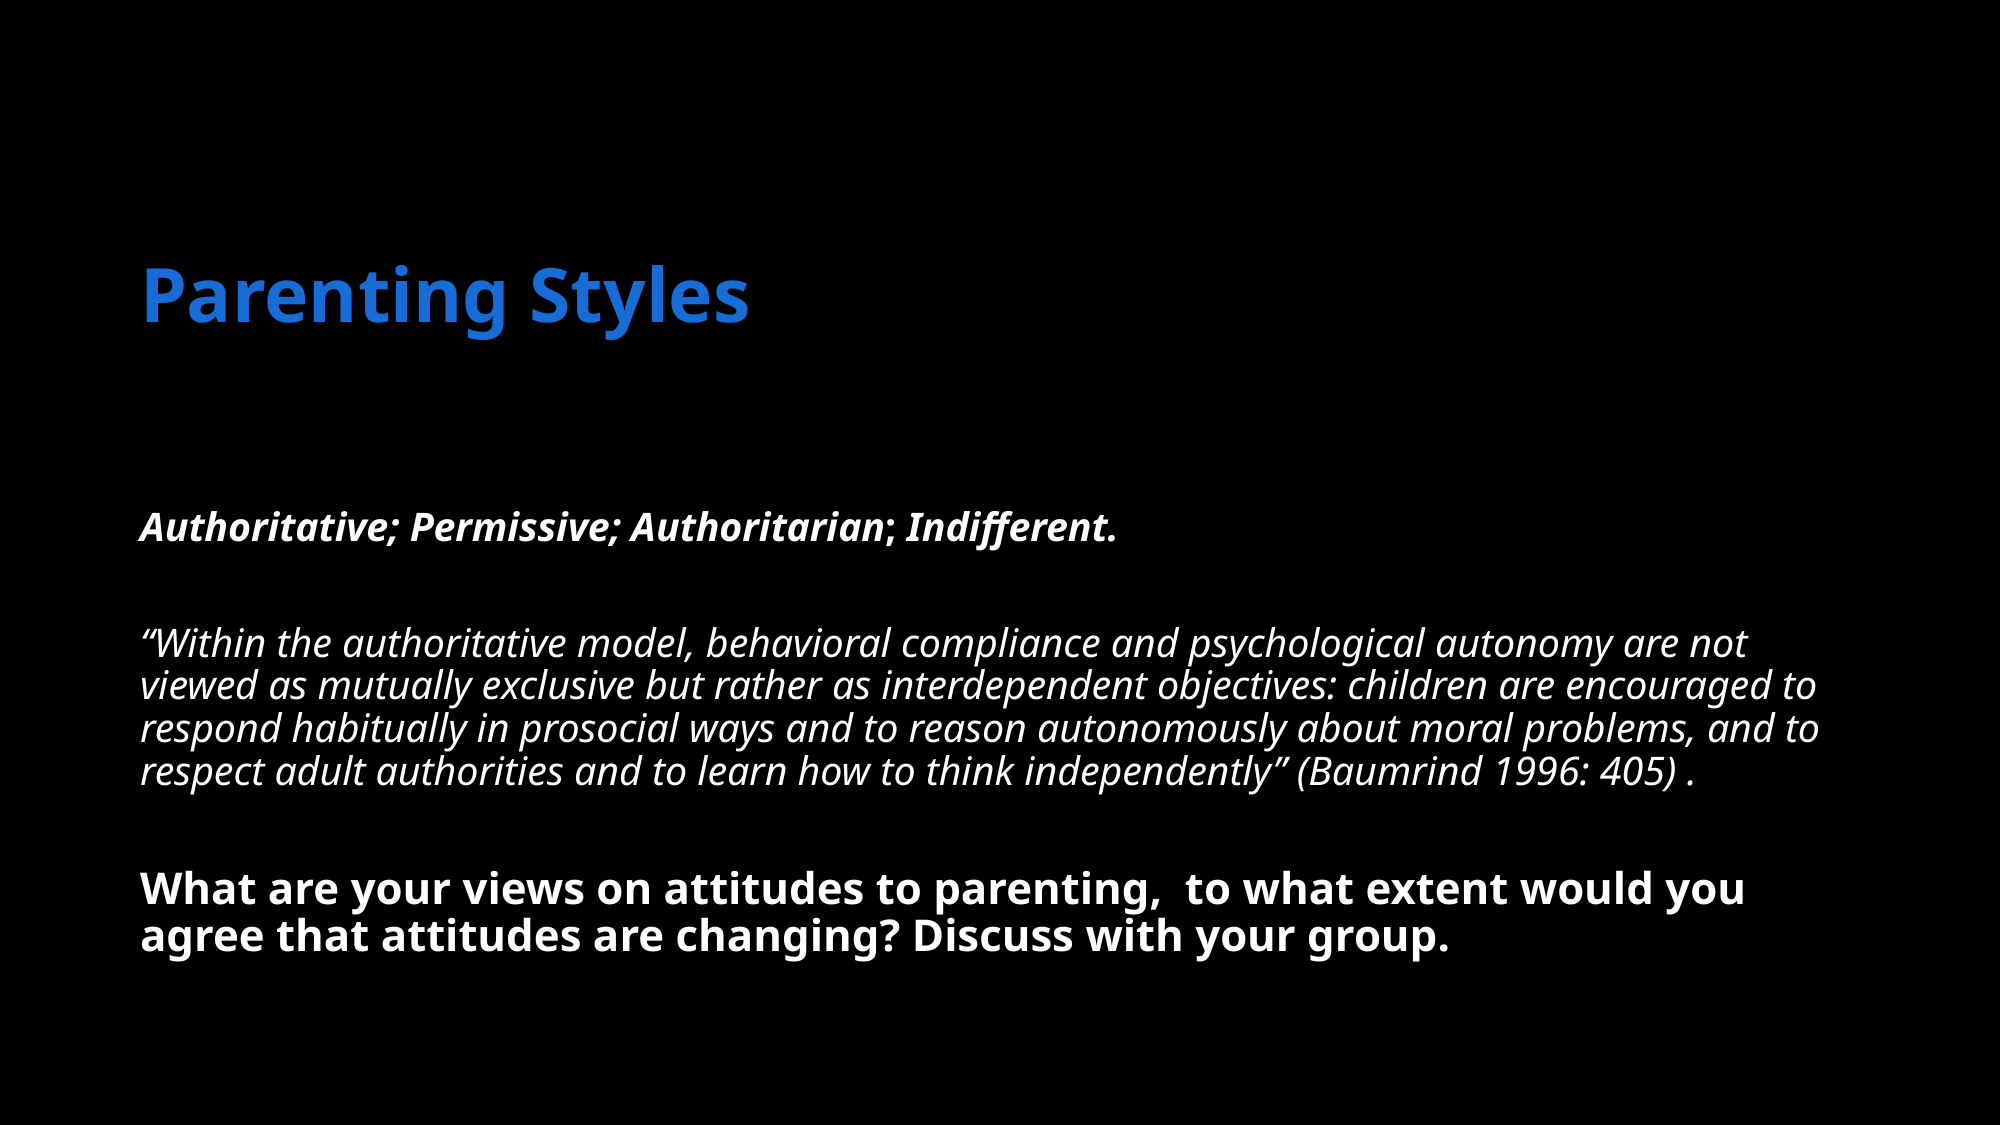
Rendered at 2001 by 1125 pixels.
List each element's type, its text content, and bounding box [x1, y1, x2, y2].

list Authoritative; Permissive; Authoritarian; Indifferent. “Within the authoritative model, behavioral compliance and psychological autonomy are not viewed as mutually exclusive but rather as interdependent objectives: children are encouraged to respond habitually in prosocial ways and to reason autonomously about moral problems, and to respect adult authorities and to learn how to think independently” (Baumrind 1996: 405) . What are your views on attitudes to parenting, to what extent would you agree that attitudes are changing? Discuss with your group. [125, 500, 1875, 1000]
title Parenting Styles [125, 249, 1625, 458]
